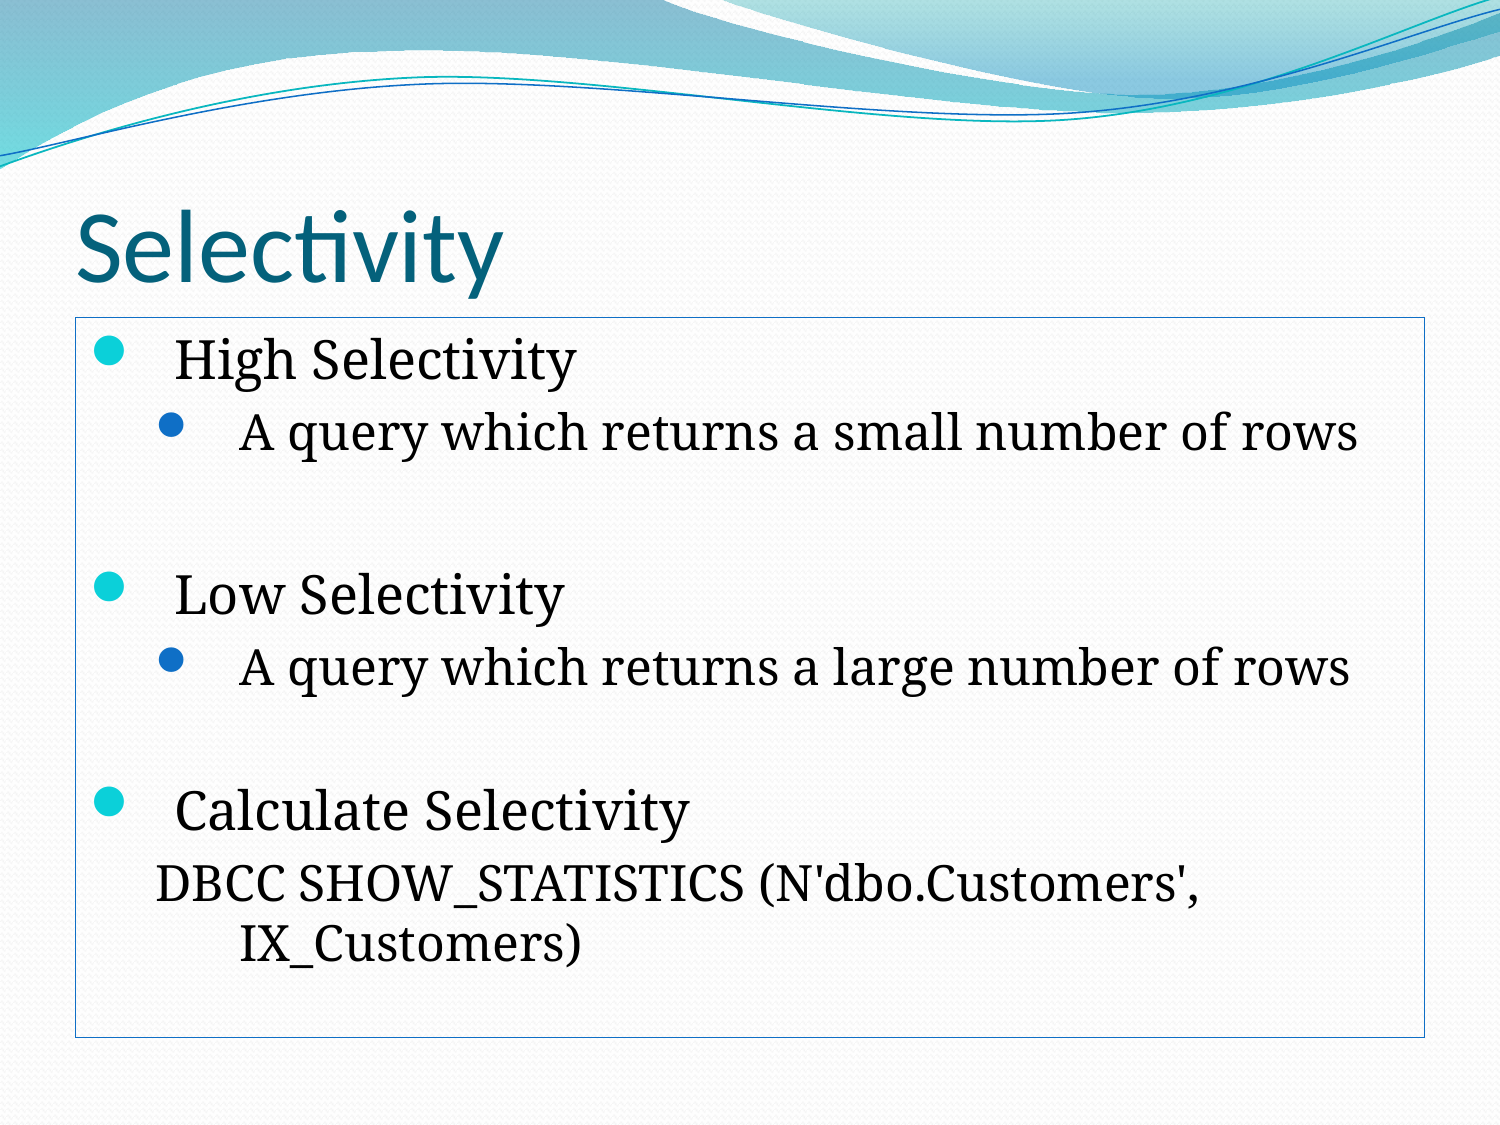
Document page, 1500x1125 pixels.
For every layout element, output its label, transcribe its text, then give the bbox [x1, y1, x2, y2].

list High Selectivity A query which returns a small number of rows Low Selectivity A query which returns a large number of rows Calculate Selectivity DBCC SHOW_STATISTICS (N'dbo.Customers', IX_Customers) [75, 317, 1425, 1038]
title Selectivity [75, 115, 1425, 303]
